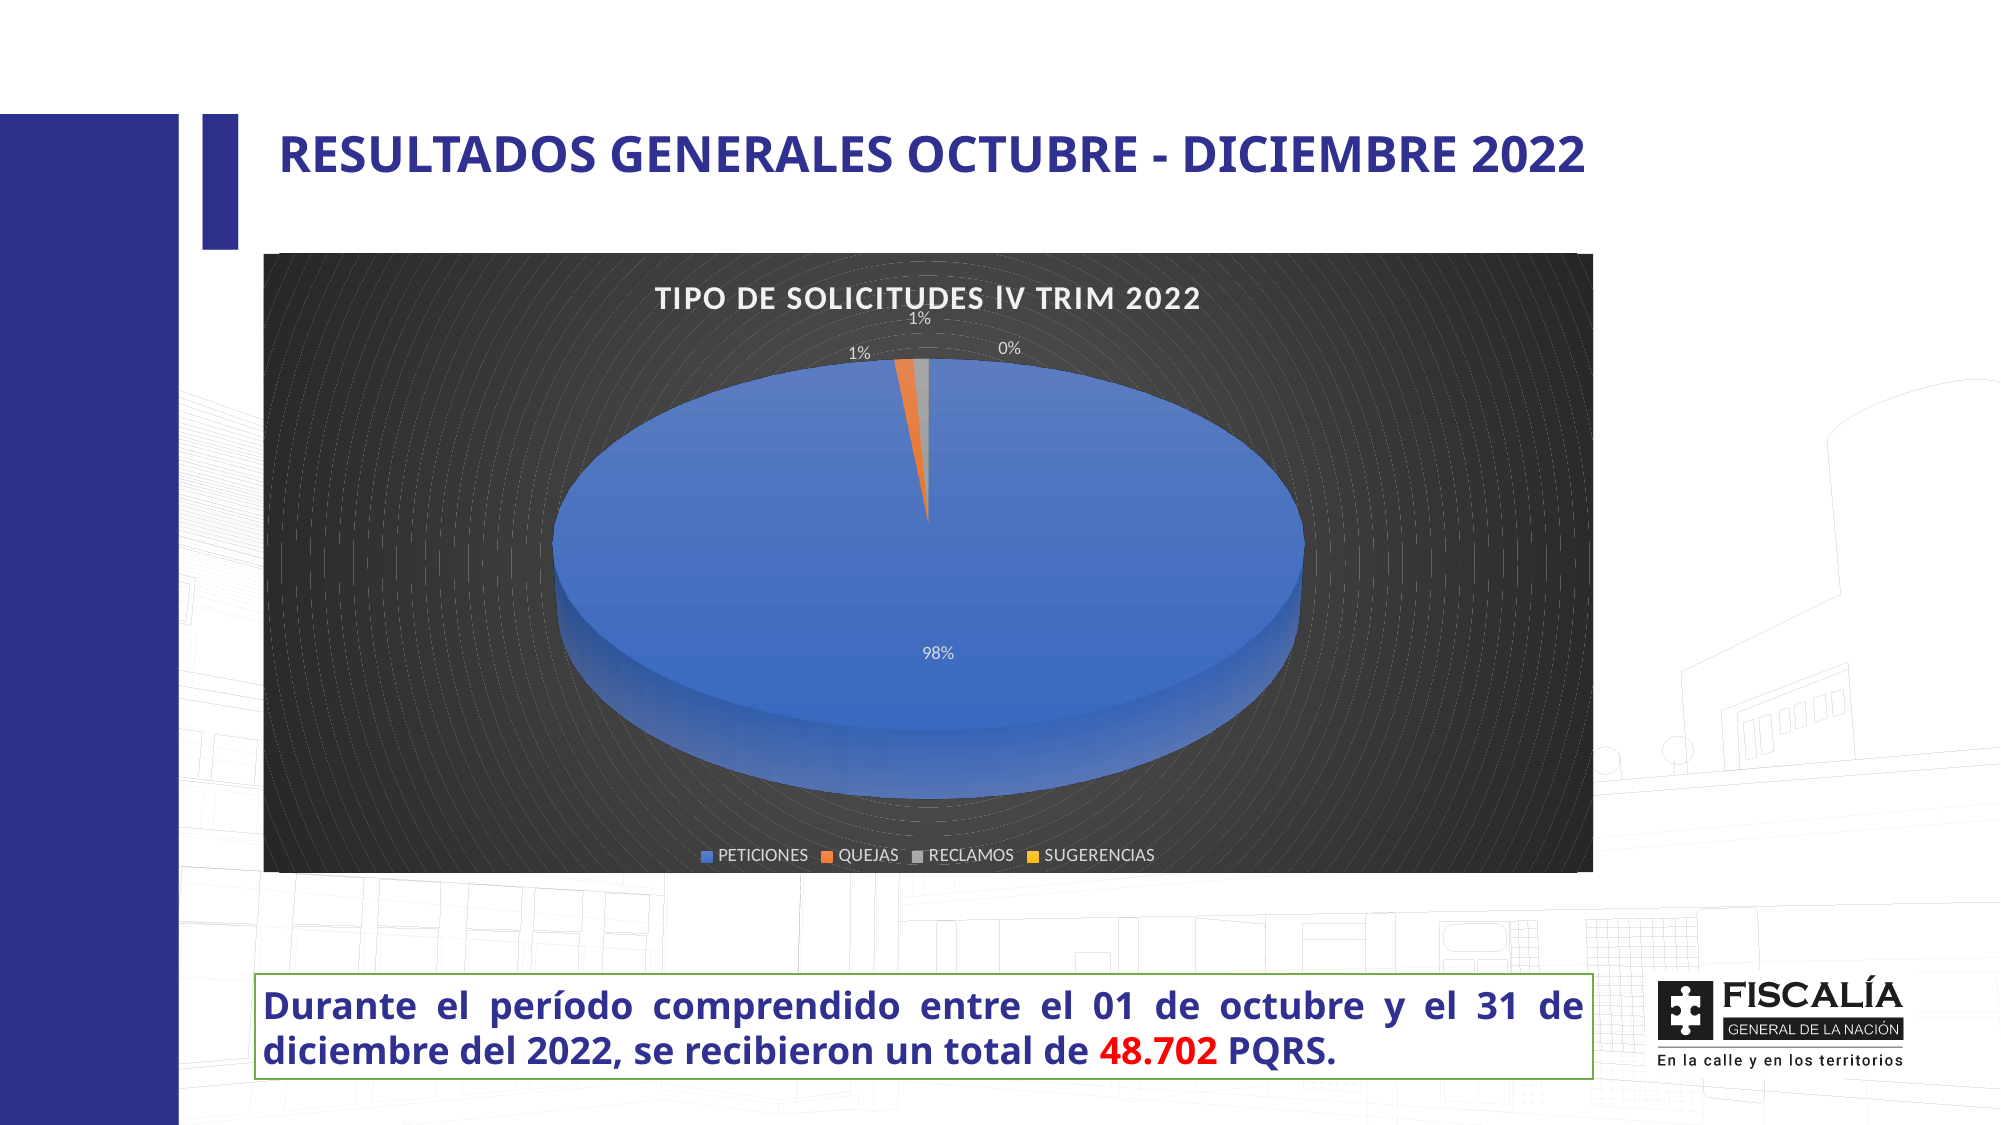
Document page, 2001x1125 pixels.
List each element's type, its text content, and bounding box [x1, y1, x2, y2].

text_box Durante el período comprendido entre el 01 de octubre y el 31 de diciembre del 2022, se recibieron un total de 48.702 PQRS. [254, 973, 1594, 1080]
picture [0, 0, 2001, 1125]
text_box RESULTADOS GENERALES OCTUBRE - DICIEMBRE 2022 [263, 115, 1602, 191]
chart [263, 253, 1594, 873]
